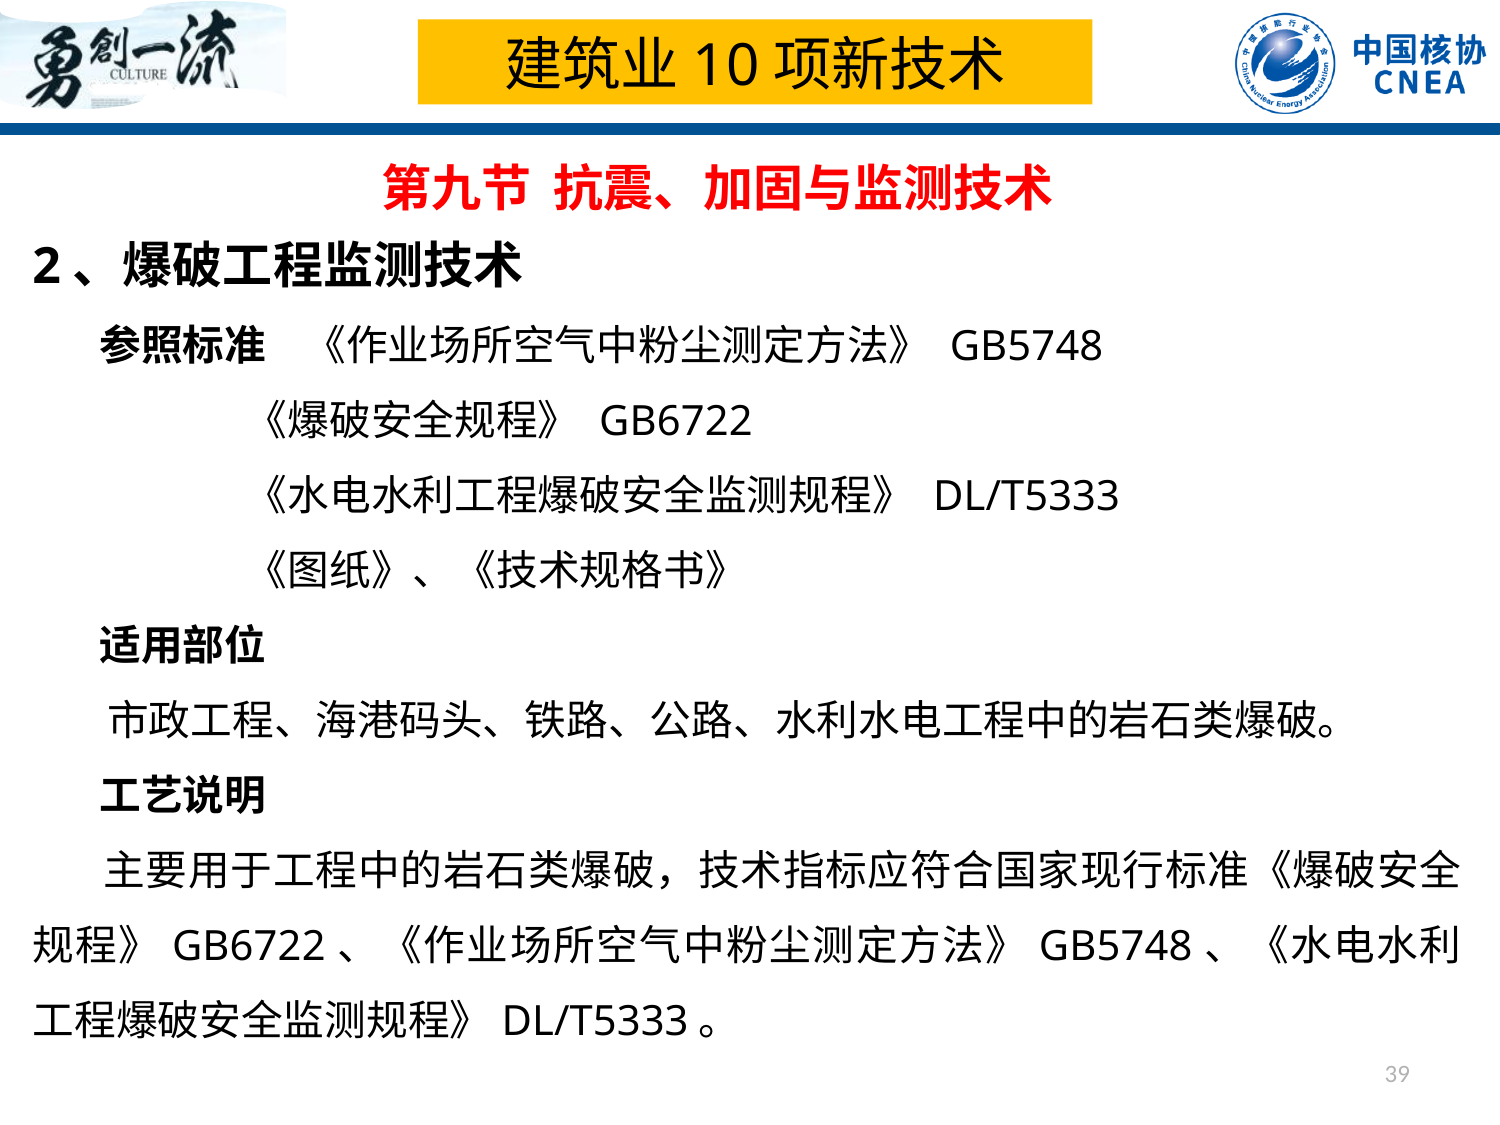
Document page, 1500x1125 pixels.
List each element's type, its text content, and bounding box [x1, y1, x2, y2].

picture [1234, 12, 1489, 114]
slide_number 39 [1074, 1042, 1425, 1103]
text_box 2、爆破工程监测技术 参照标准 《作业场所空气中粉尘测定方法》 GB5748 《爆破安全规程》 GB6722 《水电水利工程爆破安全监测规程》 DL/T5333 《图纸》、《技术规格书》 适用部位 市政工程、海港码头、铁路、公路、水利水电工程中的岩石类爆破。 工艺说明 主要用于工程中的岩石类爆破，技术指标应符合国家现行标准《爆破安全规程》GB6722、《作业场所空气中粉尘测定方法》GB5748、《水电水利工程爆破安全监测规程》DL/T5333。 [17, 196, 1477, 1051]
text_box 建筑业10项新技术 [417, 19, 1093, 105]
text_box 第九节 抗震、加固与监测技术 [223, 148, 1211, 196]
picture [0, 1, 287, 109]
